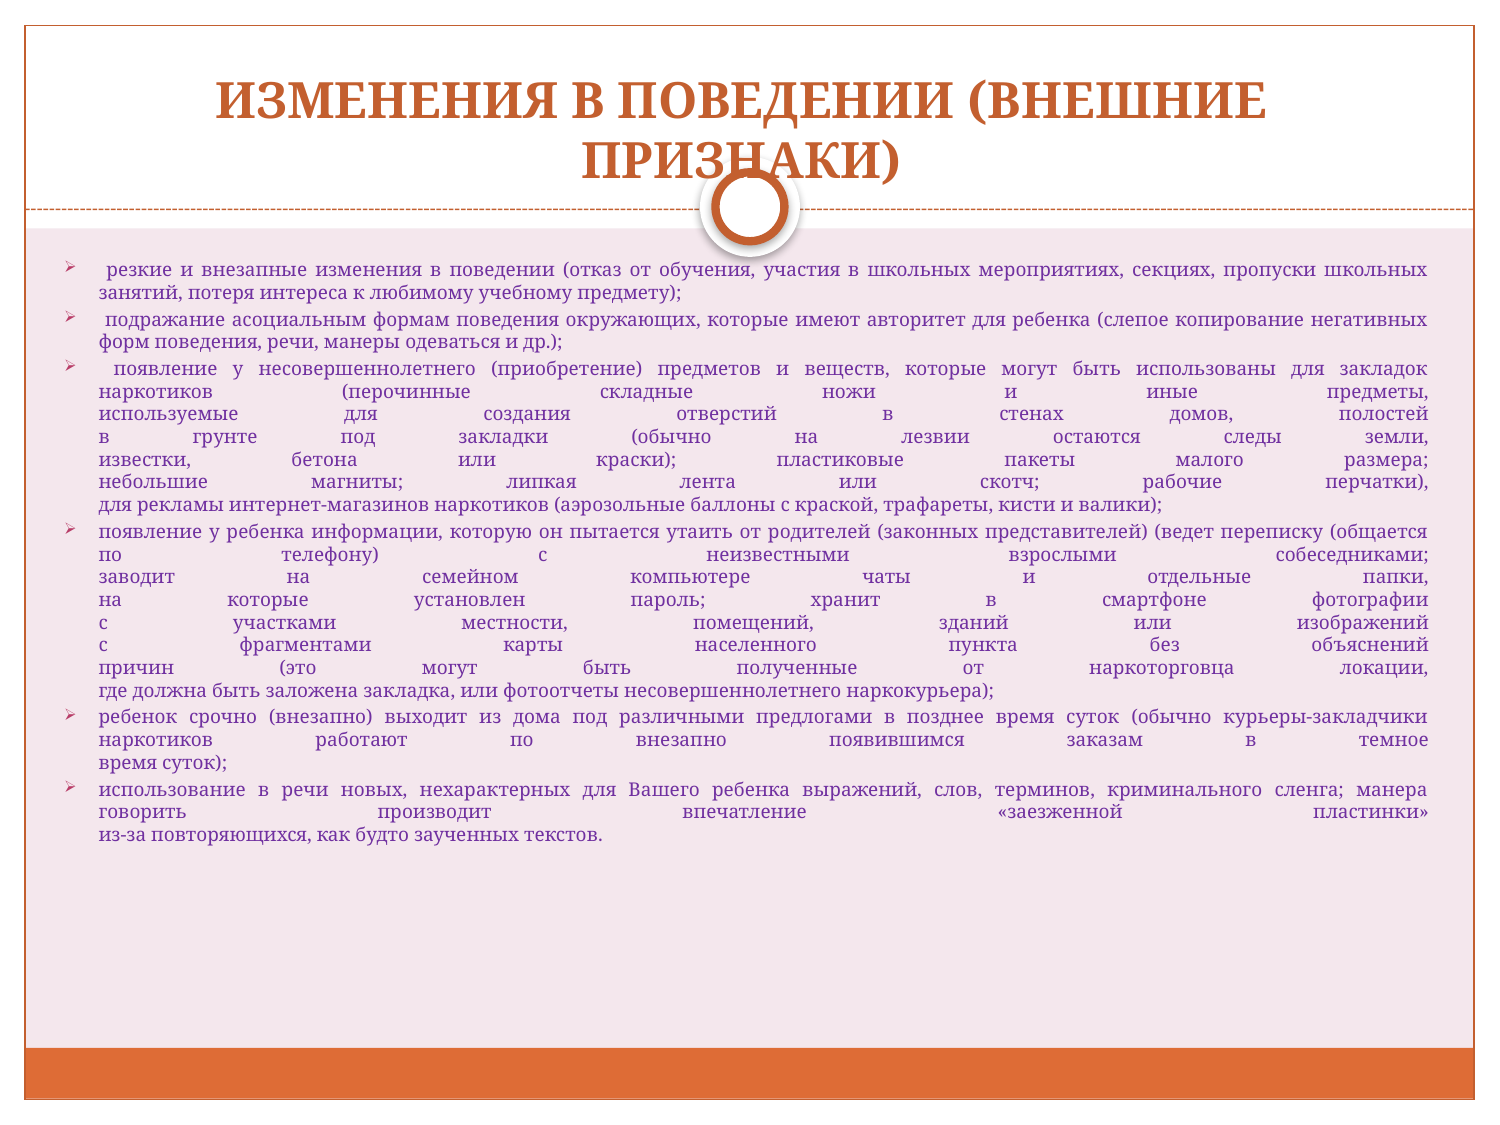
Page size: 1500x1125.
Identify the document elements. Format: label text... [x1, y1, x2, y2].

list резкие и внезапные изменения в поведении (отказ от обучения, участия в школьных мероприятиях, секциях, пропуски школьных занятий, потеря интереса к любимому учебному предмету); подражание асоциальным формам поведения окружающих, которые имеют авторитет для ребенка (слепое копирование негативных форм поведения, речи, манеры одеваться и др.); появление у несовершеннолетнего (приобретение) предметов и веществ, которые могут быть использованы для закладок наркотиков (перочинные складные ножи и иные предметы, используемые для создания отверстий в стенах домов, полостей в грунте под закладки (обычно на лезвии остаются следы земли, известки, бетона или краски); пластиковые пакеты малого размера; небольшие магниты; липкая лента или скотч; рабочие перчатки), для рекламы интернет-магазинов наркотиков (аэрозольные баллоны с краской, трафареты, кисти и валики); появление у ребенка информации, которую он пытается утаить от родителей (законных представителей) (ведет переписку (общается по телефону) с неизвестными взрослыми собеседниками; заводит на семейном компьютере чаты и отдельные папки, на которые установлен пароль; хранит в смартфоне фотографии с участками местности, помещений, зданий или изображений с фрагментами карты населенного пункта без объяснений причин (это могут быть полученные от наркоторговца локации, где должна быть заложена закладка, или фотоотчеты несовершеннолетнего наркокурьера); ребенок срочно (внезапно) выходит из дома под различными предлогами в позднее время суток (обычно курьеры-закладчики наркотиков работают по внезапно появившимся заказам в темное время суток); использование в речи новых, нехарактерных для Вашего ребенка выражений, слов, терминов, криминального сленга; манера говорить производит впечатление «заезженной пластинки» из-за повторяющихся, как будто заученных текстов. [49, 250, 1445, 1047]
title ИЗМЕНЕНИЯ В ПОВЕДЕНИИ (ВНЕШНИЕ ПРИЗНАКИ) [41, 30, 1442, 197]
